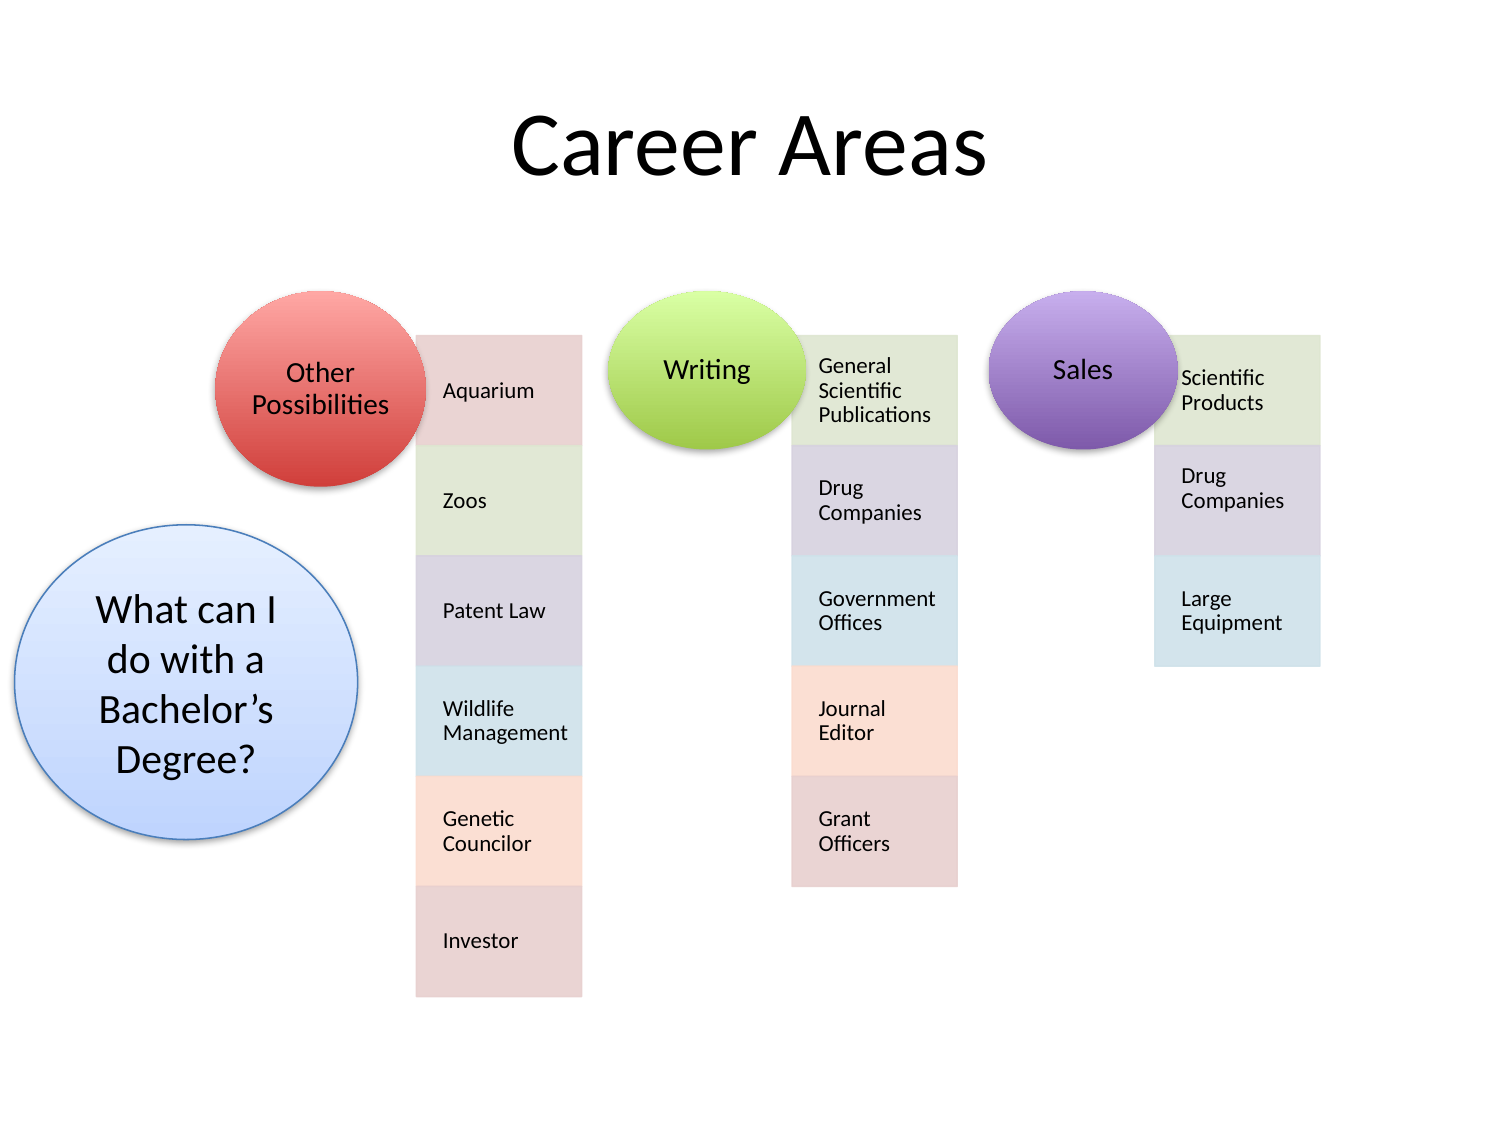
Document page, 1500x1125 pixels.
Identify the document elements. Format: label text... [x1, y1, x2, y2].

title Career Areas [75, 45, 1425, 233]
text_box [178, 291, 1470, 998]
text_box What can I do with a Bachelor’s Degree? [13, 524, 173, 840]
